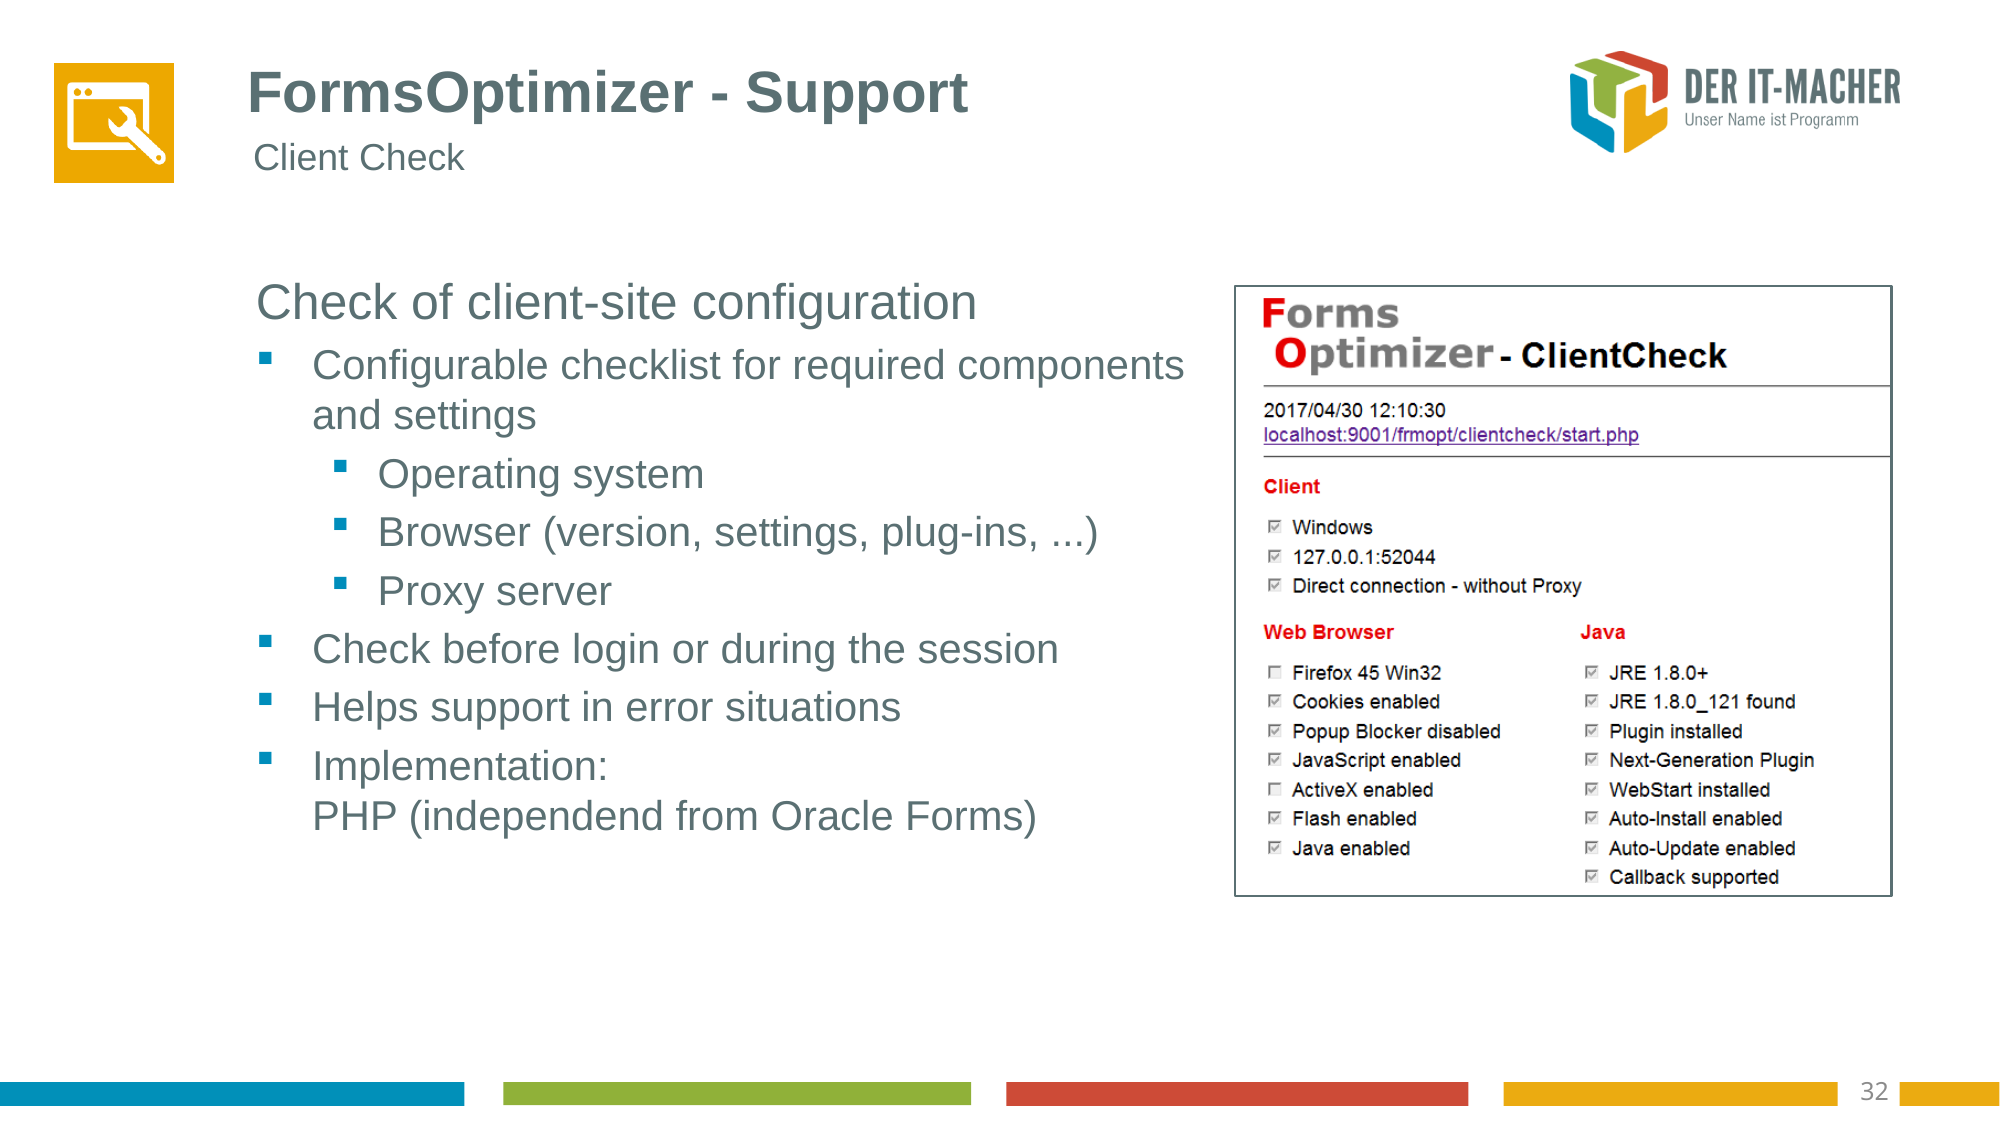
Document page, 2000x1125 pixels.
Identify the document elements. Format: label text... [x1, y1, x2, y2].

picture [1570, 51, 1900, 153]
picture [1006, 1082, 1437, 1106]
picture [54, 63, 174, 183]
picture [1904, 1082, 2000, 1106]
picture [1235, 286, 1891, 896]
text_box Check of client-site configuration Configurable checklist for required components and settings Operating system Browser (version, settings, plug-ins, ...) Proxy server Check before login or during the session Helps support in error situations Implementation: PHP (independend from Oracle Forms) [241, 262, 1211, 1002]
slide_number 32 [1437, 1062, 1904, 1123]
subtitle Client Check [233, 123, 1629, 190]
title FormsOptimizer - Support [232, 54, 1629, 124]
